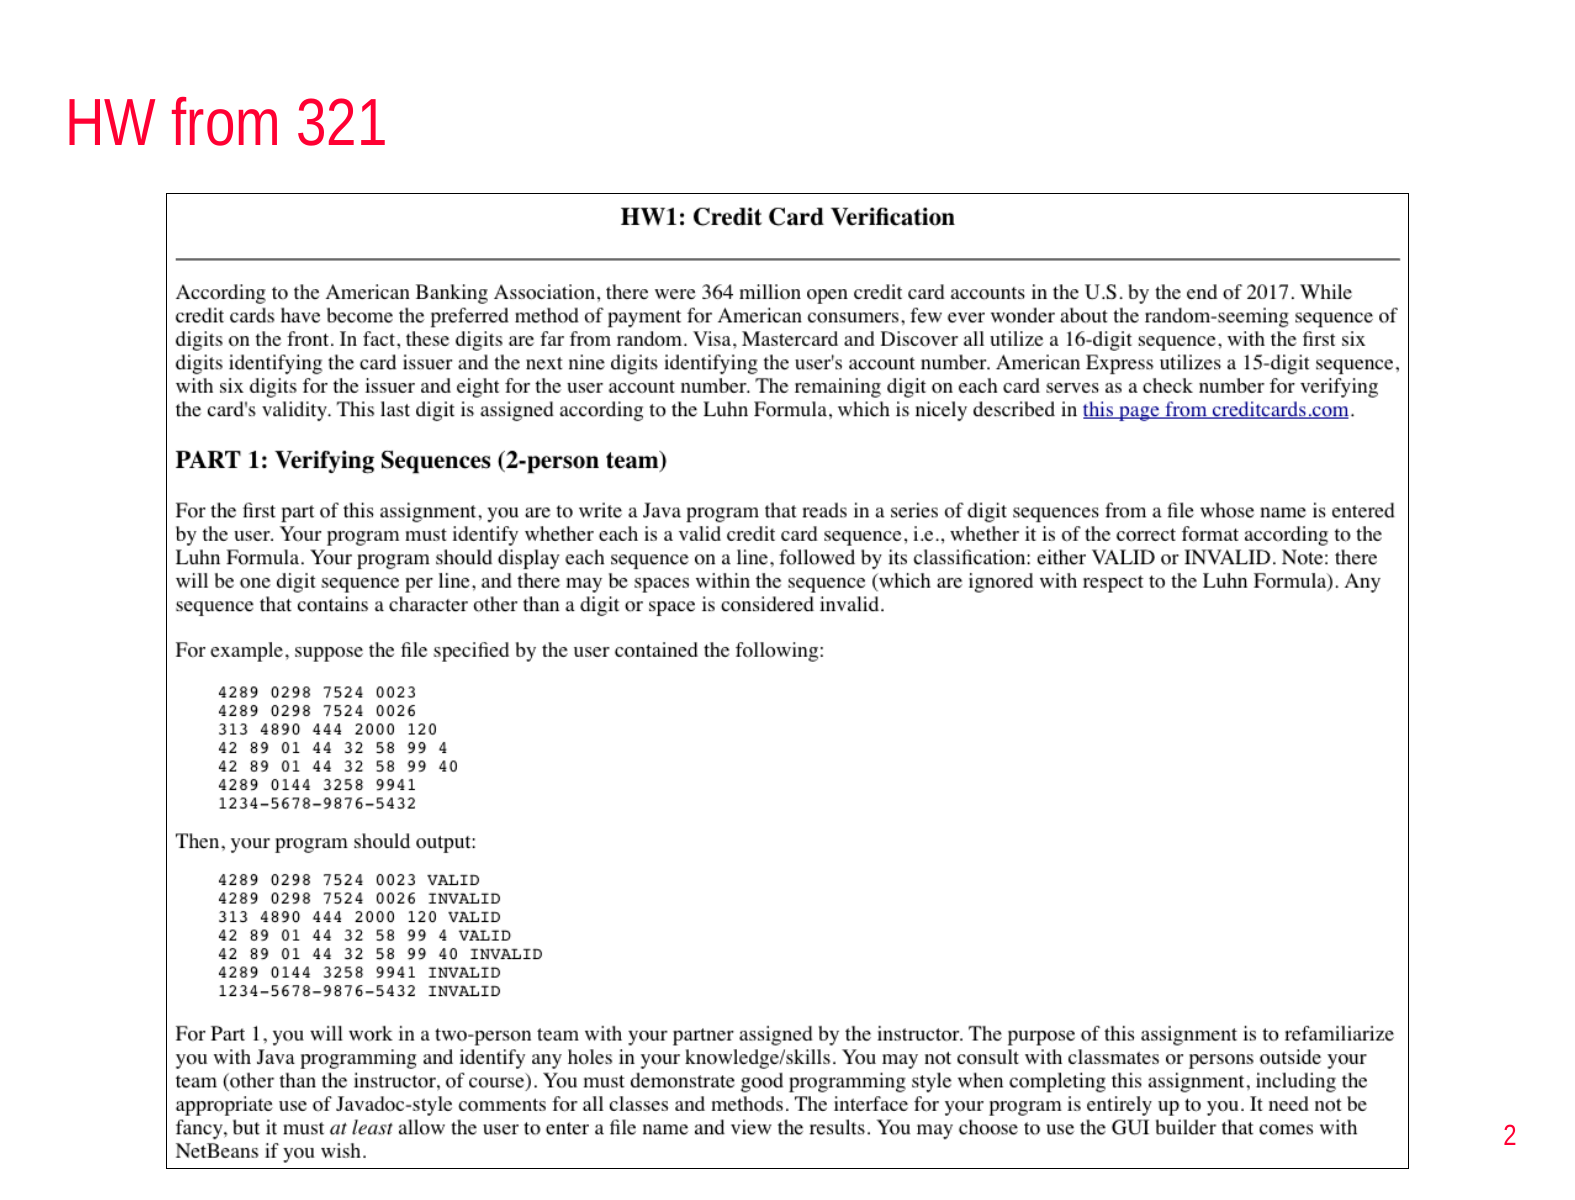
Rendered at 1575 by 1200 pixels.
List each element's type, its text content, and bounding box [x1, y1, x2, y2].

picture [165, 193, 1409, 1169]
slide_number 2 [1412, 1092, 1532, 1174]
title HW from 321 [50, 62, 1538, 175]
